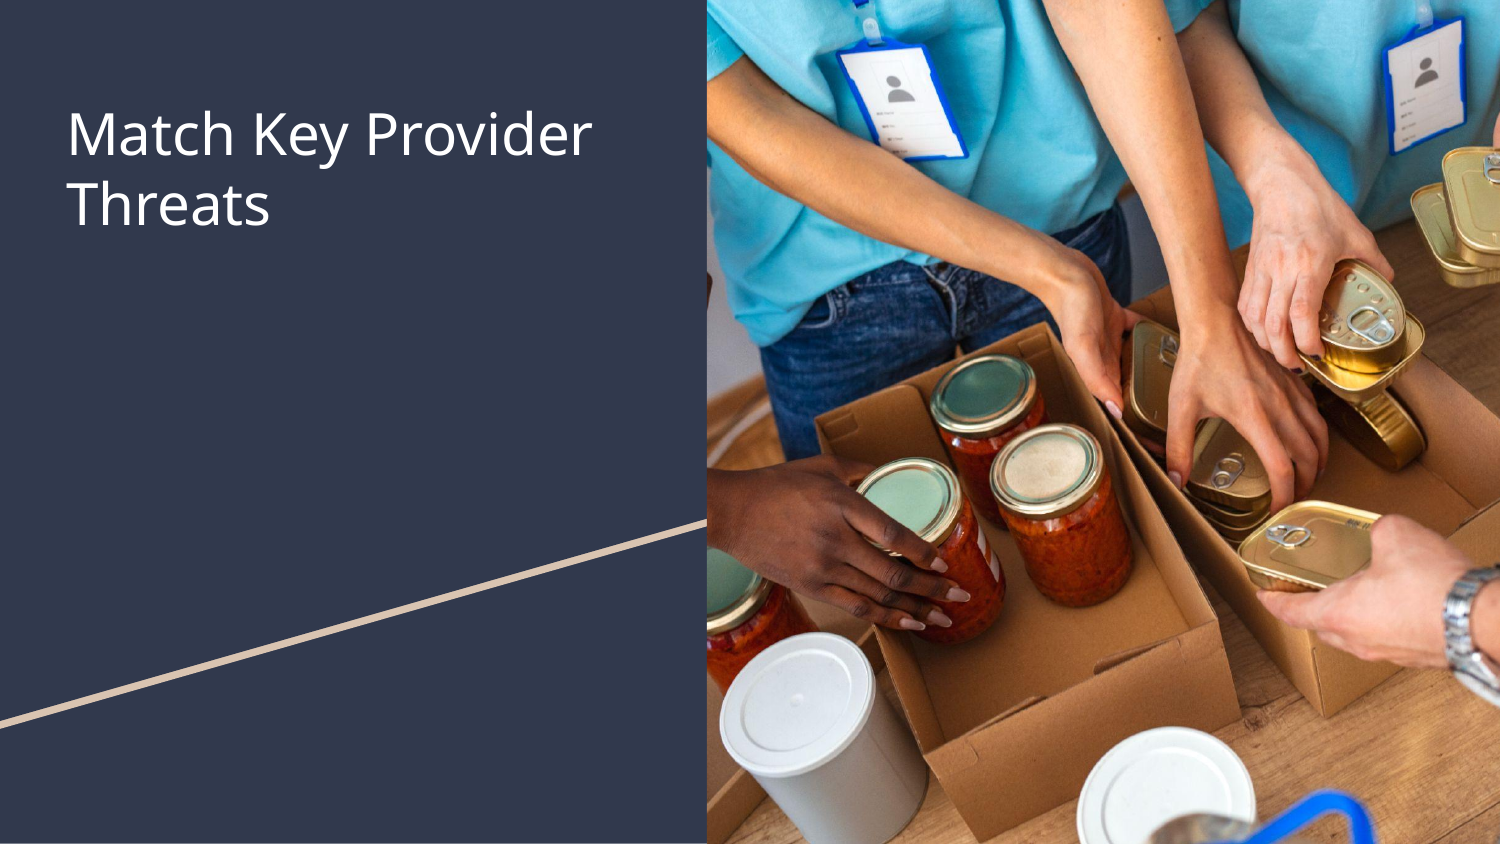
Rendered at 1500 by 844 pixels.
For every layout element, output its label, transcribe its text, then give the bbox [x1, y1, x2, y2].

picture [706, 0, 1500, 844]
title Match Key Provider Threats [51, 82, 660, 494]
